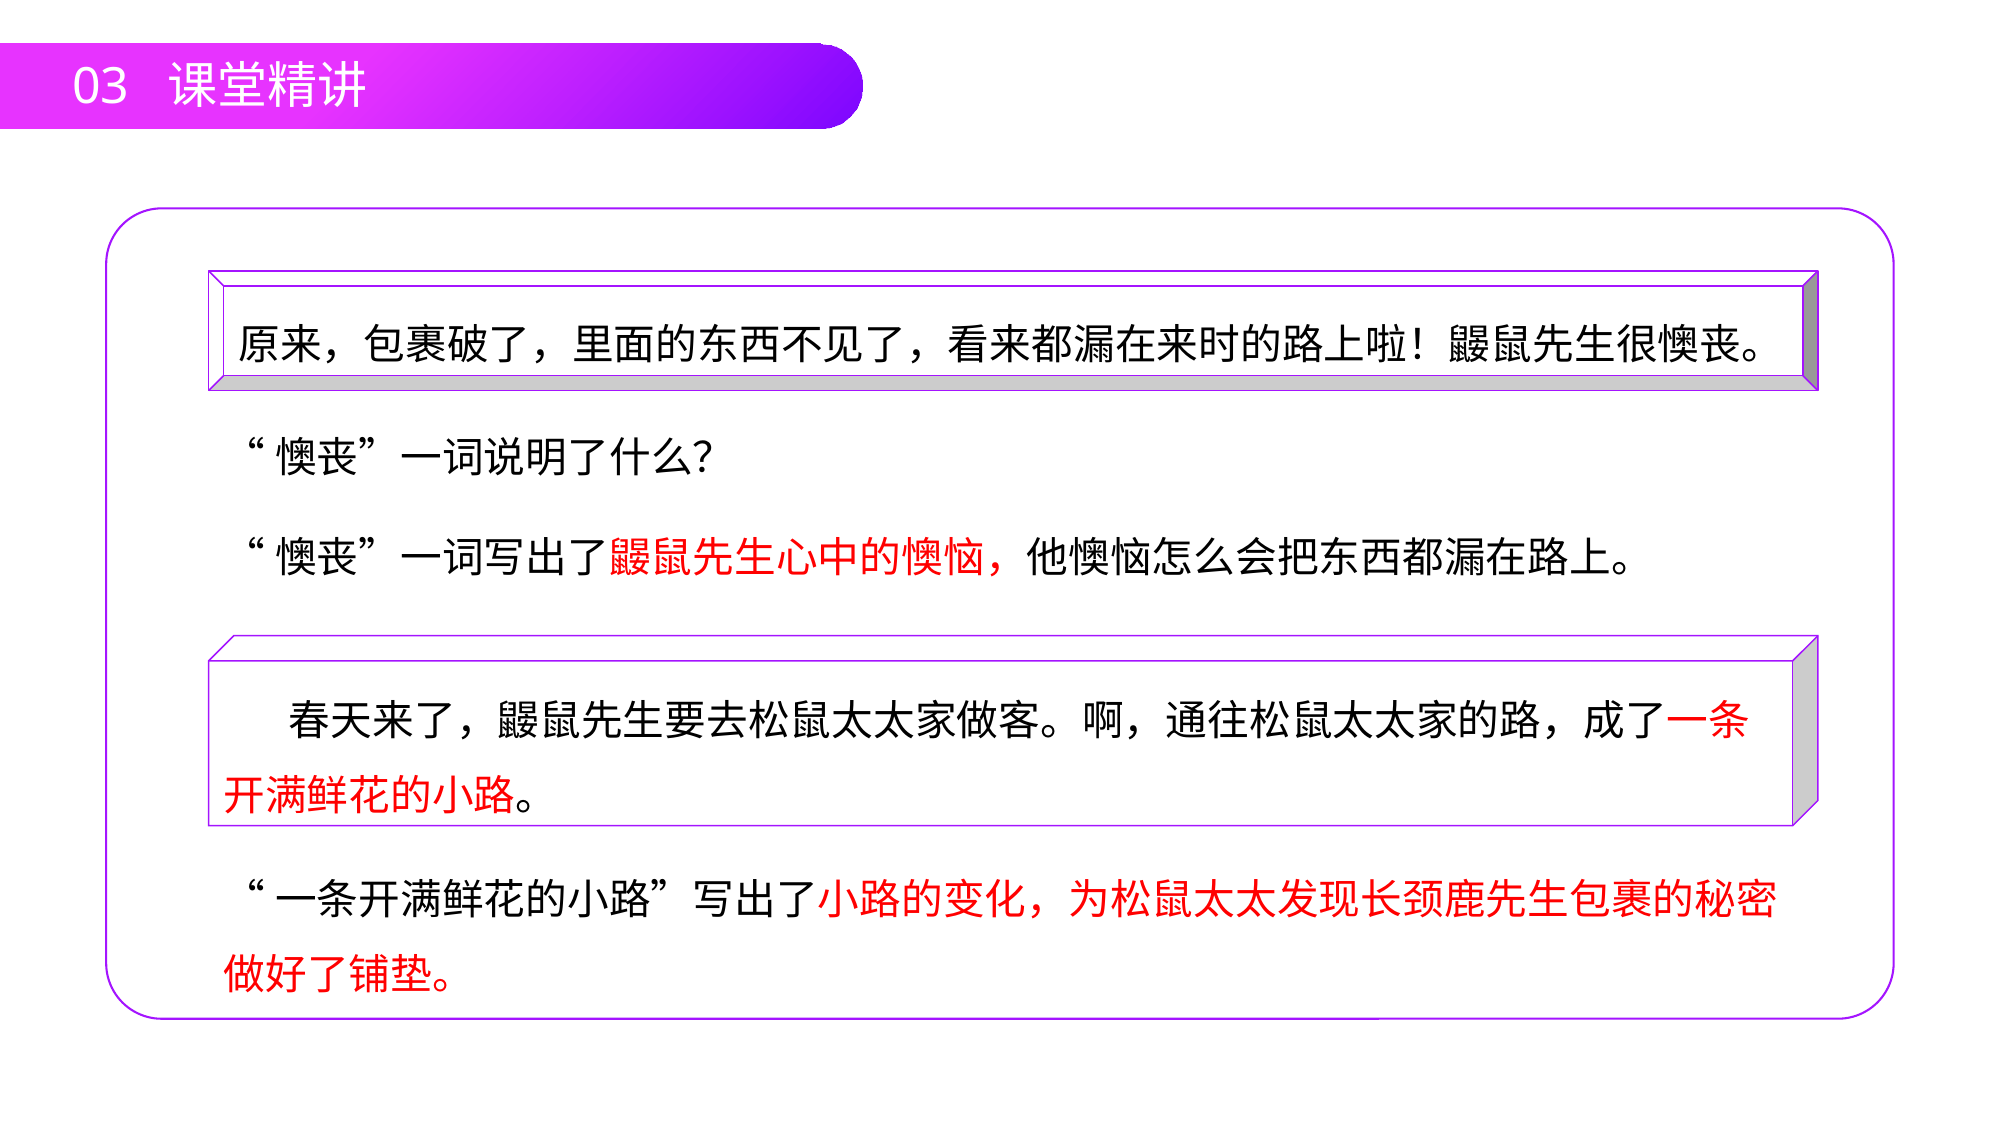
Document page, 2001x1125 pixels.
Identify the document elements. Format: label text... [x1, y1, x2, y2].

text_box “一条开满鲜花的小路”写出了小路的变化，为松鼠太太发现长颈鹿先生包裹的秘密做好了铺垫。 [208, 840, 1796, 1005]
text_box “懊丧”一词写出了鼹鼠先生心中的懊恼，他懊恼怎么会把东西都漏在路上。 [208, 498, 1796, 589]
list 03 课堂精讲 [57, 52, 536, 123]
text_box 春天来了，鼹鼠先生要去松鼠太太家做客。啊，通往松鼠太太家的路，成了一条开满鲜花的小路。 [208, 635, 1818, 826]
text_box “懊丧”一词说明了什么？ [208, 403, 927, 496]
text_box 原来，包裹破了，里面的东西不见了，看来都漏在来时的路上啦！鼹鼠先生很懊丧。 [208, 270, 1818, 391]
